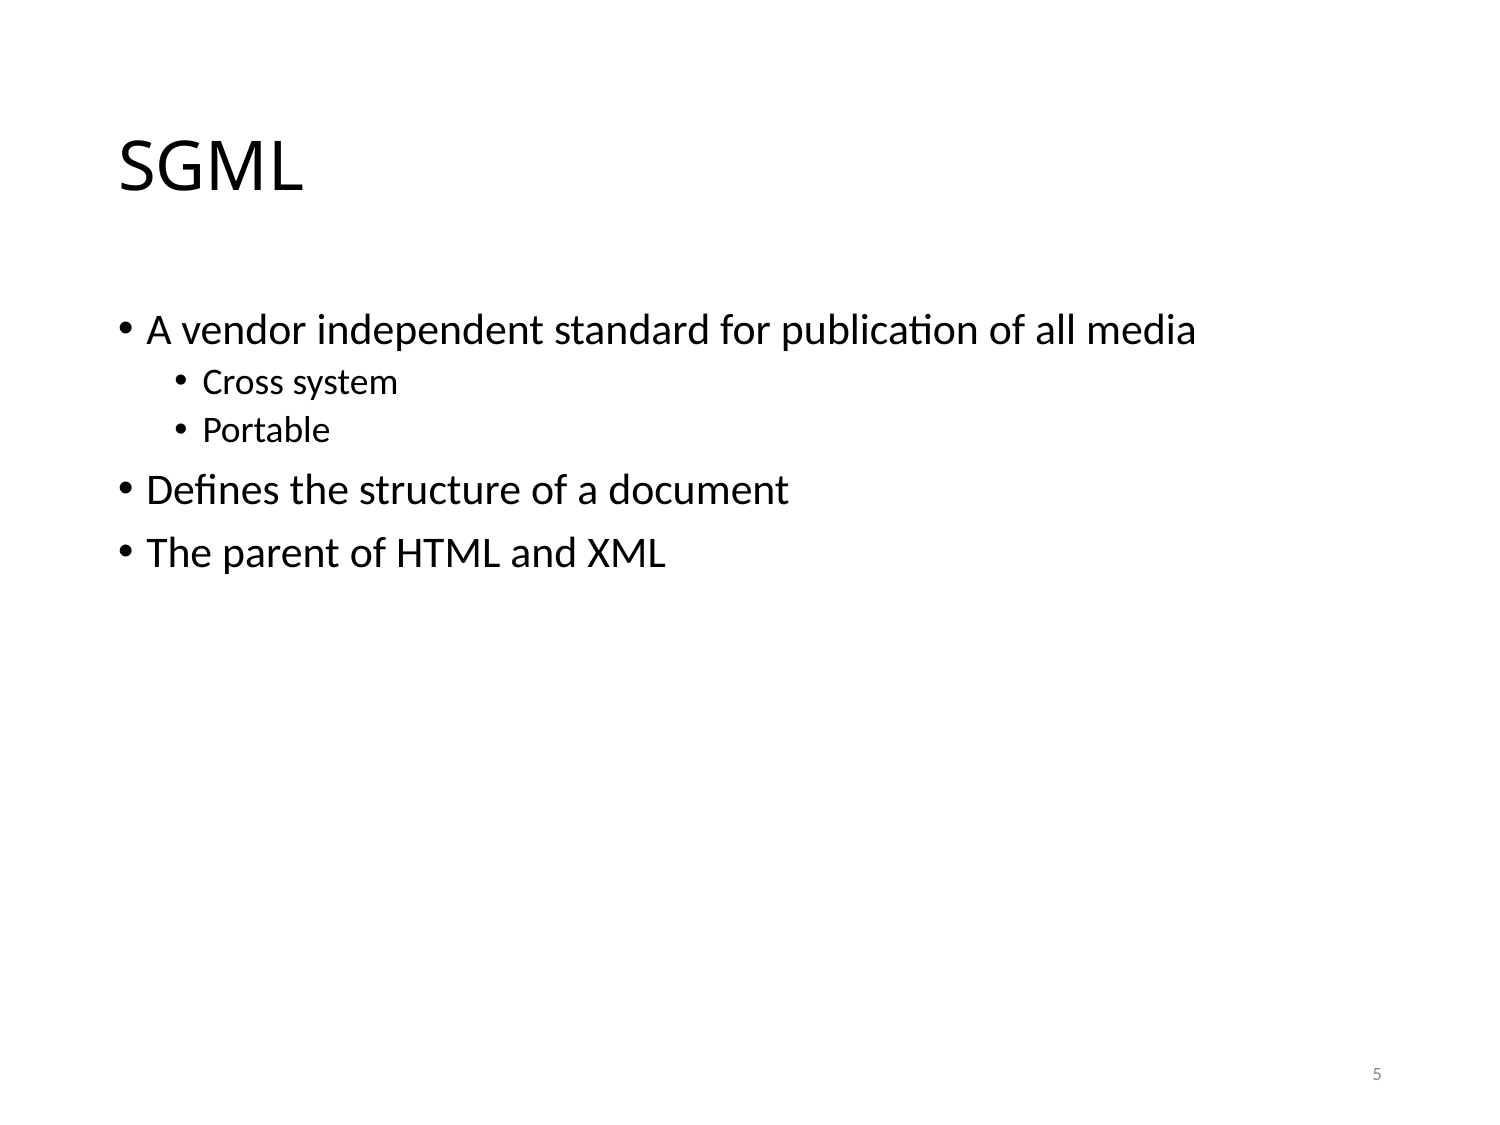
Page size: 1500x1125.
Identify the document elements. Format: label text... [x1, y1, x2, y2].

slide_number 5 [1059, 1042, 1397, 1103]
list A vendor independent standard for publication of all media Cross system Portable Defines the structure of a document The parent of HTML and XML [103, 299, 1397, 1014]
title SGML [103, 59, 1397, 278]
